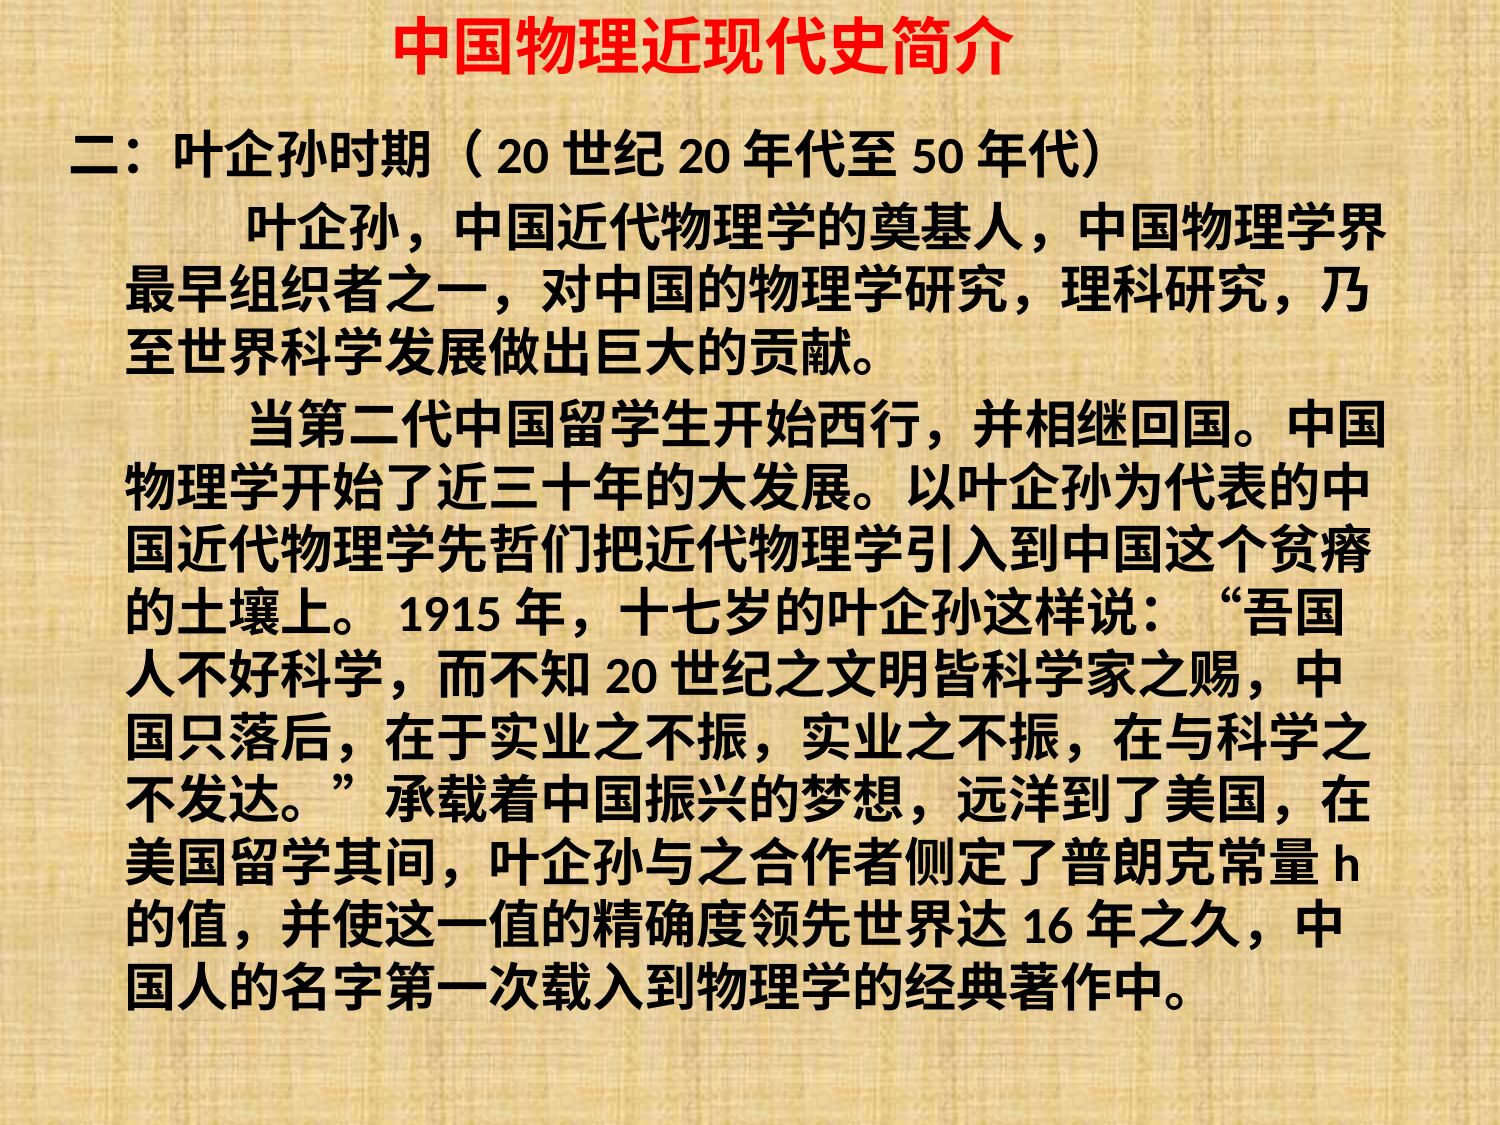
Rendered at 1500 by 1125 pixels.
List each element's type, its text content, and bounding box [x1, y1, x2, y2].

picture [0, 0, 1500, 1125]
text_box 中国物理近现代史简介 [348, 0, 1058, 90]
list 二：叶企孙时期（20世纪20年代至50年代） 叶企孙，中国近代物理学的奠基人，中国物理学界最早组织者之一，对中国的物理学研究，理科研究，乃至世界科学发展做出巨大的贡献。 当第二代中国留学生开始西行，并相继回国。中国物理学开始了近三十年的大发展。以叶企孙为代表的中国近代物理学先哲们把近代物理学引入到中国这个贫瘠的土壤上。1915年，十七岁的叶企孙这样说：“吾国人不好科学，而不知20世纪之文明皆科学家之赐，中国只落后，在于实业之不振，实业之不振，在与科学之不发达。”承载着中国振兴的梦想，远洋到了美国，在美国留学其间，叶企孙与之合作者侧定了普朗克常量h的值，并使这一值的精确度领先世界达16年之久，中国人的名字第一次载入到物理学的经典著作中。 [53, 113, 1412, 1125]
